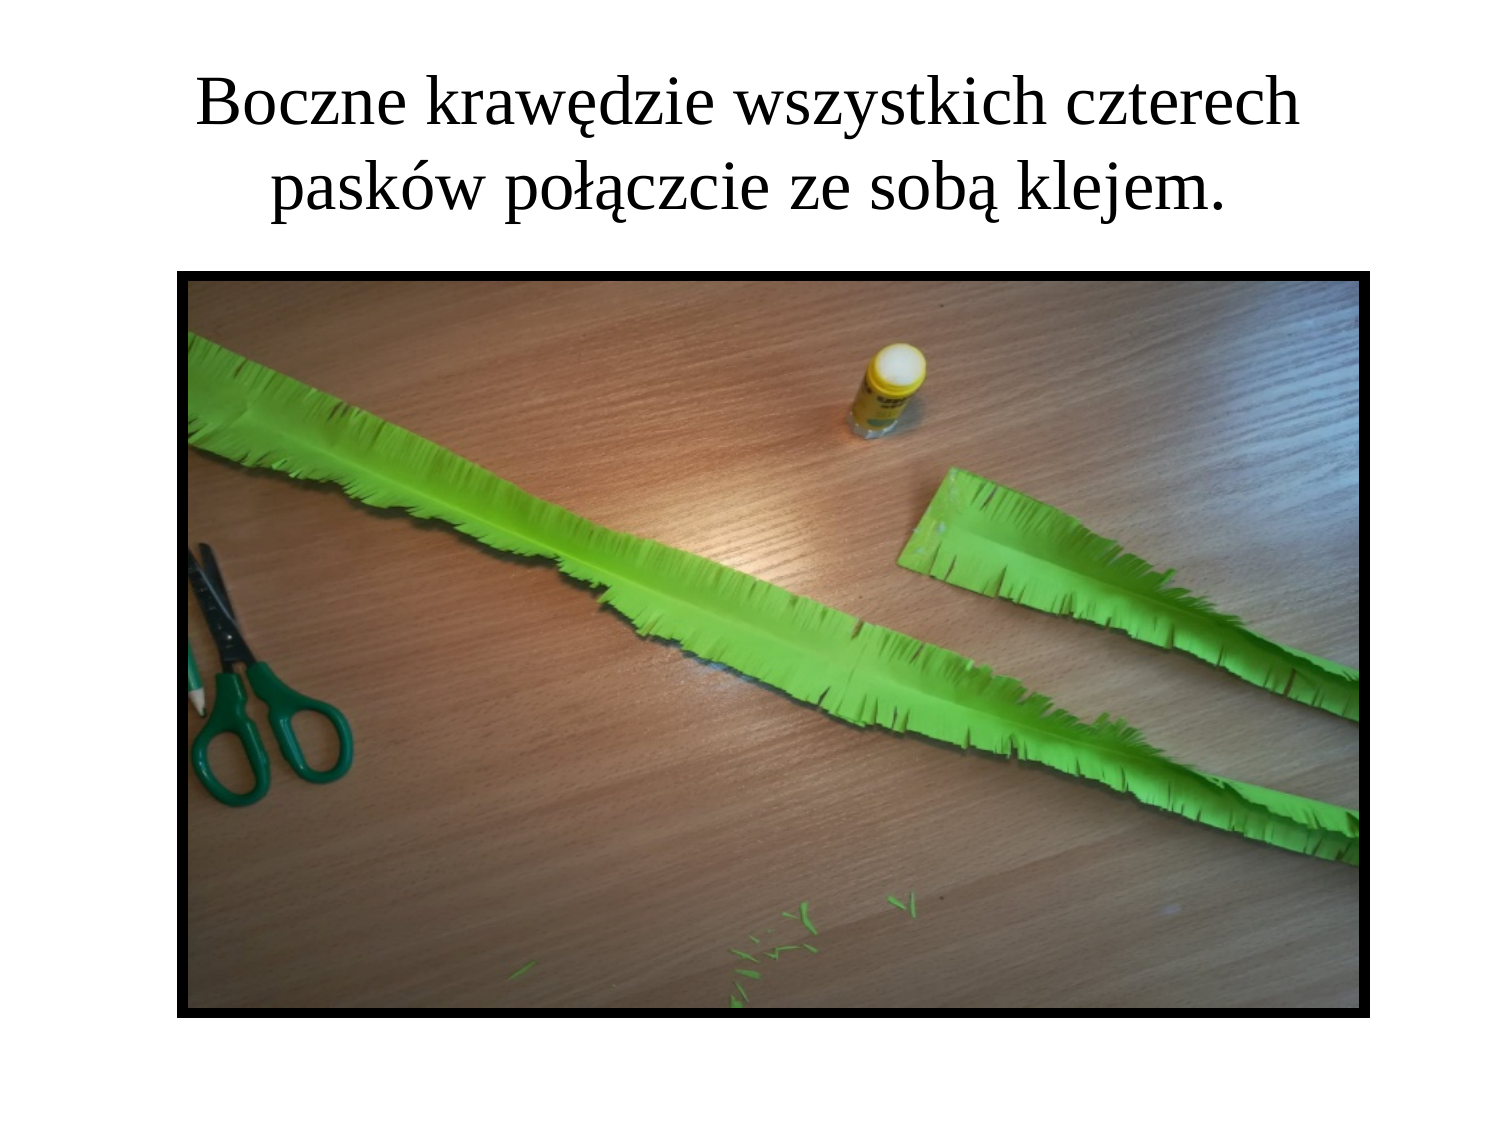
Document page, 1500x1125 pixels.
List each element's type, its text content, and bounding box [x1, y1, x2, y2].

title Boczne krawędzie wszystkich czterech pasków połączcie ze sobą klejem. [75, 45, 1425, 233]
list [187, 280, 1360, 1008]
